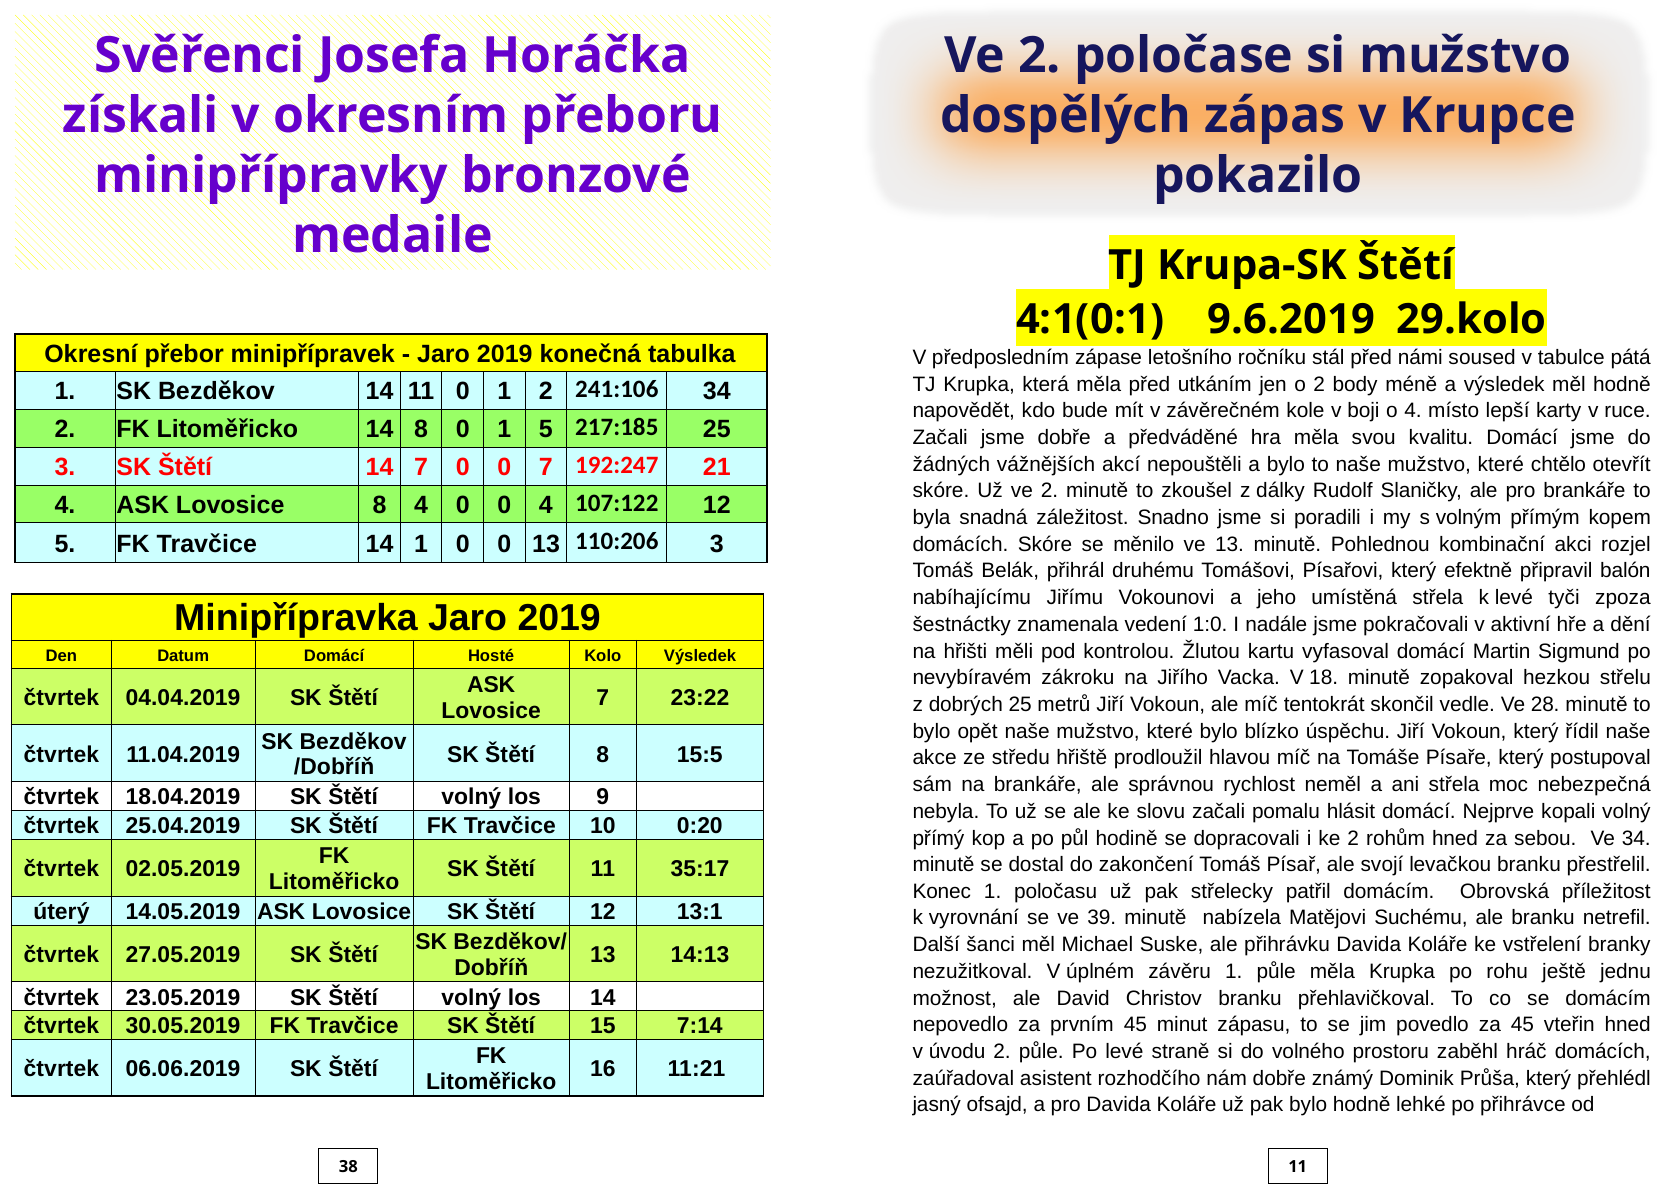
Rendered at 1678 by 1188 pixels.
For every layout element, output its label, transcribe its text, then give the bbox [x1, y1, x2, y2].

table_cell 7 [401, 448, 441, 485]
table_cell 14 [570, 982, 636, 1010]
table_cell 23.05.2019 [112, 982, 255, 1010]
table_header Minipřípravka Jaro 2019 [12, 595, 763, 640]
table_cell 21 [667, 448, 766, 485]
table_cell 14 [359, 523, 400, 562]
table_cell SK Bezděkov/ Dobříň [414, 926, 569, 981]
table_cell SK Bezděkov /Dobříň [256, 725, 413, 781]
table_cell 0 [442, 523, 483, 562]
table_cell 13 [526, 523, 566, 562]
table_cell 217:185 [567, 410, 666, 447]
table_cell Hosté [414, 641, 569, 668]
table_cell 7 [526, 448, 566, 485]
table_cell 11 [570, 840, 636, 896]
table_cell FK Litoměřicko [414, 1040, 569, 1095]
table_cell SK Štětí [414, 897, 569, 925]
table_cell Domácí [256, 641, 413, 668]
table_cell 06.06.2019 [112, 1040, 255, 1095]
table_cell 4. [16, 486, 115, 522]
table_cell SK Štětí [256, 982, 413, 1010]
table_cell SK Štětí [256, 782, 413, 810]
table_cell 8 [570, 725, 636, 781]
table_cell 25 [667, 410, 766, 447]
table_cell Výsledek [637, 641, 763, 668]
table_cell 1 [484, 372, 525, 409]
table_cell 02.05.2019 [112, 840, 255, 896]
table_cell čtvrtek [12, 782, 111, 810]
table_cell 0 [484, 486, 525, 522]
table_cell TJ Sokol Prackovice [994, 106, 1525, 120]
table_cell 2. [16, 410, 115, 447]
table_cell čtvrtek [12, 1011, 111, 1039]
table_cell SK Štětí [414, 1011, 569, 1039]
table_cell 192:247 [567, 448, 666, 485]
table_cell 1 [401, 523, 441, 562]
table_cell ASK Lovosice [256, 897, 413, 925]
table_cell SK Štětí [414, 840, 569, 896]
table_cell Datum [112, 641, 255, 668]
table_cell Den [12, 641, 111, 668]
table_cell 27.05.2019 [112, 926, 255, 981]
table_cell 1. [16, 372, 115, 409]
table_cell [637, 782, 763, 810]
table_cell SK Štětí [414, 725, 569, 781]
table_cell 10 [570, 811, 636, 839]
table_cell 0 [442, 410, 483, 447]
table_cell 12 [570, 897, 636, 925]
table_cell 81:76 [960, 85, 1559, 142]
table_cell 8 [359, 486, 400, 522]
text_box TJ Krupa-SK Štětí 4:1(0:1) 9.6.2019 29.kolo V předposledním zápase letošního ročníku stál před námi soused v tabulce pátá TJ Krupka, která měla před utkáním jen o 2 body méně a výsledek měl hodně napovědět, kdo bude mít v závěrečném kole v boji o 4. místo lepší karty v ruce. Začali jsme dobře a předváděné hra měla svou kvalitu. Domácí jsme do žádných vážnějších akcí nepouštěli a bylo to naše mužstvo, které chtělo otevřít skóre. Už ve 2. minutě to zkoušel z dálky Rudolf Slaničky, ale pro brankáře to byla snadná záležitost. Snadno jsme si poradili i my s volným přímým kopem domácích. Skóre se měnilo ve 13. minutě. Pohlednou kombinační akci rozjel Tomáš Belák, přihrál druhému Tomášovi, Písařovi, který efektně připravil balón nabíhajícímu Jiřímu Vokounovi a jeho umístěná střela k levé tyči zpoza šestnáctky znamenala vedení 1:0. I nadále jsme pokračovali v aktivní hře a dění na hřišti měli pod kontrolou. Žlutou kartu vyfasoval domácí Martin Sigmund po nevybíravém zákroku na Jiřího Vacka. V 18. minutě zopakoval hezkou střelu z dobrých 25 metrů Jiří Vokoun, ale míč tentokrát skončil vedle. Ve 28. minutě to bylo opět naše mužstvo, které bylo blízko úspěchu. Jiří Vokoun, který řídil naše akce ze středu hřiště prodloužil hlavou míč na Tomáše Písaře, který postupoval sám na brankáře, ale správnou rychlost neměl a ani střela moc nebezpečná nebyla. To už se ale ke slovu začali pomalu hlásit domácí. Nejprve kopali volný přímý kop a po půl hodině se dopracovali i ke 2 rohům hned za sebou. Ve 34. minutě se dostal do zakončení Tomáš Písař, ale svojí levačkou branku přestřelil. Konec 1. poločasu už pak střelecky patřil domácím. Obrovská příležitost k vyrovnání se ve 39. minutě nabízela Matějovi Suchému, ale branku netrefil. Další šanci měl Michael Suske, ale přihrávku Davida Koláře ke vstřelení branky nezužitkoval. V úplném závěru 1. půle měla Krupka po rohu ještě jednu možnost, ale David Christov branku přehlavičkoval. To co se domácím nepovedlo za prvním 45 minut zápasu, to se jim povedlo za 45 vteřin hned v úvodu 2. půle. Po levé straně si do volného prostoru zaběhl hráč domácích, zaúřadoval asistent rozhodčího nám dobře známý Dominik Průša, který přehlédl jasný ofsajd, a pro Davida Koláře už pak bylo hodně lehké po přihrávce od [897, 227, 1666, 1124]
table_cell FK Travčice [116, 523, 358, 562]
table_cell SK BEZDĚKOV / Dobříň [951, 78, 1568, 148]
table_cell 15 [570, 1011, 636, 1039]
table_cell FK Travčice [414, 811, 569, 839]
table_cell SK Štětí [256, 926, 413, 981]
table_cell 5. [16, 523, 115, 562]
table_cell FK Travčice [256, 1011, 413, 1039]
table_cell SK Štětí [116, 448, 358, 485]
table_cell 30.05.2019 [112, 1011, 255, 1039]
table_cell 0 [442, 448, 483, 485]
table_cell FK Litoměřicko [116, 410, 358, 447]
table_cell 3. [16, 448, 115, 485]
table_cell 14 [359, 448, 400, 485]
table_cell 0 [442, 372, 483, 409]
table_cell 13:1 [637, 897, 763, 925]
table_cell 7 [973, 92, 1546, 134]
table_cell 2 [526, 372, 566, 409]
table_cell 14:13 [637, 926, 763, 981]
table_cell [637, 982, 763, 1010]
table_cell čtvrtek [12, 725, 111, 781]
table_cell SK Bezděkov [116, 372, 358, 409]
table_cell 5 [526, 410, 566, 447]
table_cell 11:21 [637, 1040, 763, 1095]
table_cell 14 [359, 372, 400, 409]
table_cell 14.05.2019 [112, 897, 255, 925]
table_cell 11.04.2019 [112, 725, 255, 781]
table_cell 14 [359, 410, 400, 447]
table_cell 11 [401, 372, 441, 409]
table_cell 4 [526, 486, 566, 522]
text_box Svěřenci Josefa Horáčka získali v okresním přeboru minipřípravky bronzové medaile [15, 14, 771, 270]
table_cell 34 [667, 372, 766, 409]
table_cell 0:20 [637, 811, 763, 839]
table_cell 7:14 [637, 1011, 763, 1039]
table_header Okresní přebor minipřípravek - Jaro 2019 konečná tabulka [16, 335, 766, 371]
table_cell čtvrtek [12, 811, 111, 839]
table_cell FK Litoměřicko [256, 840, 413, 896]
table_cell čtvrtek [12, 982, 111, 1010]
table_cell ASK Lovosice [414, 669, 569, 724]
table_cell 18.04.2019 [112, 782, 255, 810]
table_cell ASK Lovosice [116, 486, 358, 522]
table_cell úterý [12, 897, 111, 925]
table_cell 15:5 [637, 725, 763, 781]
table_cell 3 [667, 523, 766, 562]
table_cell volný los [414, 782, 569, 810]
table_cell 25.04.2019 [112, 811, 255, 839]
table_cell SK Štětí [256, 669, 413, 724]
table_cell 0 [442, 486, 483, 522]
text_box 38 [318, 1148, 378, 1184]
table_cell čtvrtek [12, 926, 111, 981]
table_cell čtvrtek [12, 840, 111, 896]
table_cell 107:122 [567, 486, 666, 522]
table_cell 23:22 [637, 669, 763, 724]
table_cell 1 [484, 410, 525, 447]
table_cell 04.04.2019 [112, 669, 255, 724]
table_cell SK Štětí [256, 1040, 413, 1095]
table_cell 4 [401, 486, 441, 522]
table_cell 13 [570, 926, 636, 981]
table_cell 7 [570, 669, 636, 724]
table_cell 8 [401, 410, 441, 447]
table_cell Kolo [570, 641, 636, 668]
table_cell 0 [484, 448, 525, 485]
text_box 11 [1268, 1148, 1328, 1184]
table_cell 12 [667, 486, 766, 522]
table_cell 9 [570, 782, 636, 810]
table_cell 110:206 [567, 523, 666, 562]
table_cell 16 [570, 1040, 636, 1095]
table_cell čtvrtek [12, 669, 111, 724]
table_cell SK Štětí [256, 811, 413, 839]
table_cell 35:17 [637, 840, 763, 896]
table_cell volný los [414, 982, 569, 1010]
table_cell 241:106 [567, 372, 666, 409]
table_cell 0 [484, 523, 525, 562]
table_cell [942, 73, 1576, 153]
table_cell čtvrtek [12, 1040, 111, 1095]
